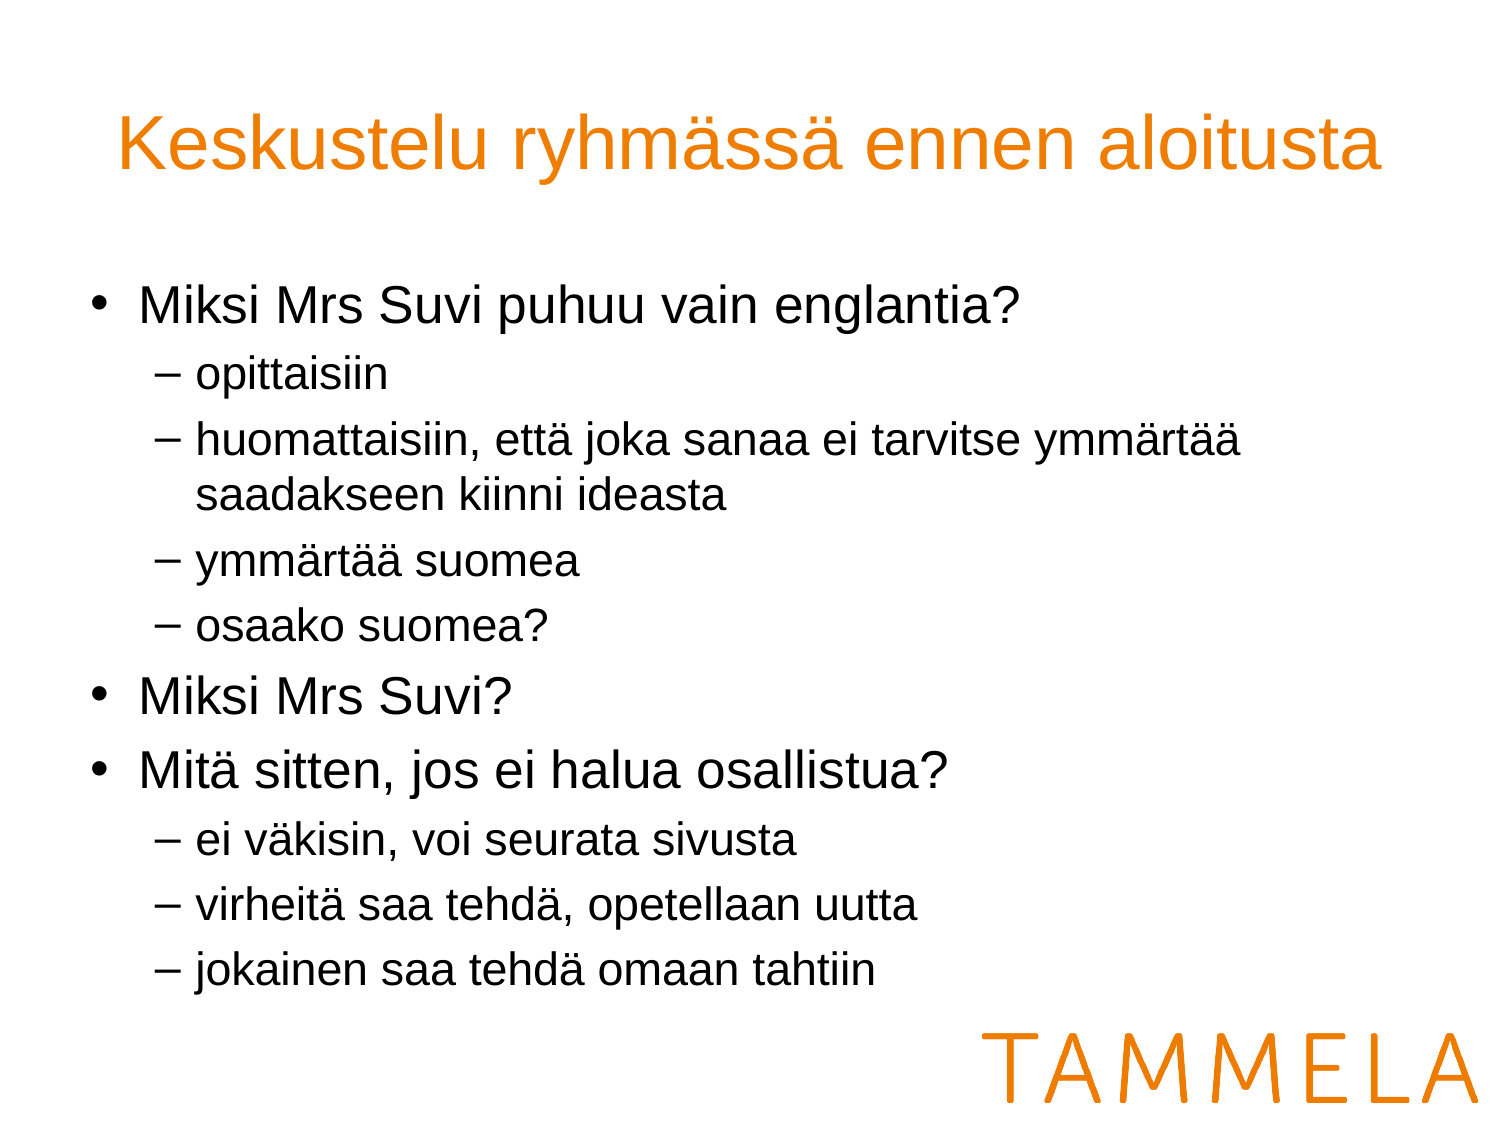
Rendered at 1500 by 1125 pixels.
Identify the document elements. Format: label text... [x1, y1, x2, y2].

title Keskustelu ryhmässä ennen aloitusta [75, 45, 1425, 233]
picture [919, 964, 1500, 1125]
list Miksi Mrs Suvi puhuu vain englantia? opittaisiin huomattaisiin, että joka sanaa ei tarvitse ymmärtää saadakseen kiinni ideasta ymmärtää suomea osaako suomea? Miksi Mrs Suvi? Mitä sitten, jos ei halua osallistua? ei väkisin, voi seurata sivusta virheitä saa tehdä, opetellaan uutta jokainen saa tehdä omaan tahtiin [75, 262, 1425, 1005]
